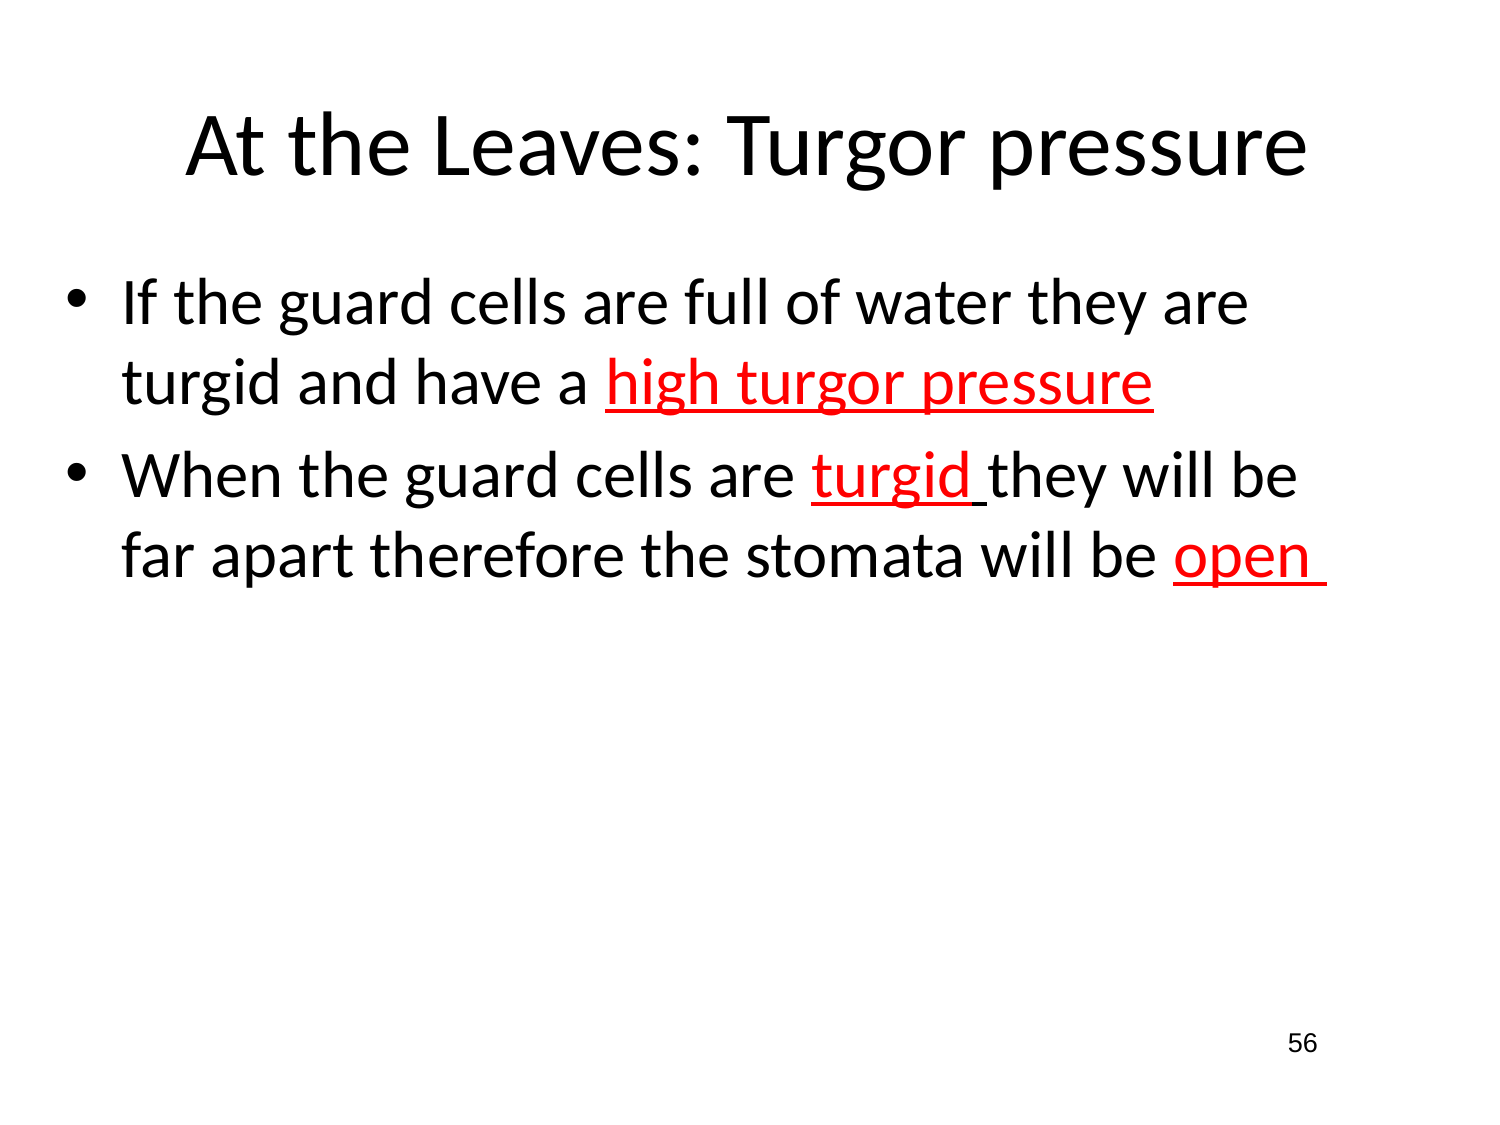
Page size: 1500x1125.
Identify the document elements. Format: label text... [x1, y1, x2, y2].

text_box 56 [1283, 1025, 1323, 1058]
title At the Leaves: Turgor pressure [75, 45, 1425, 233]
list If the guard cells are full of water they are turgid and have a high turgor pressure When the guard cells are turgid they will be far apart therefore the stomata will be open [50, 249, 1400, 993]
